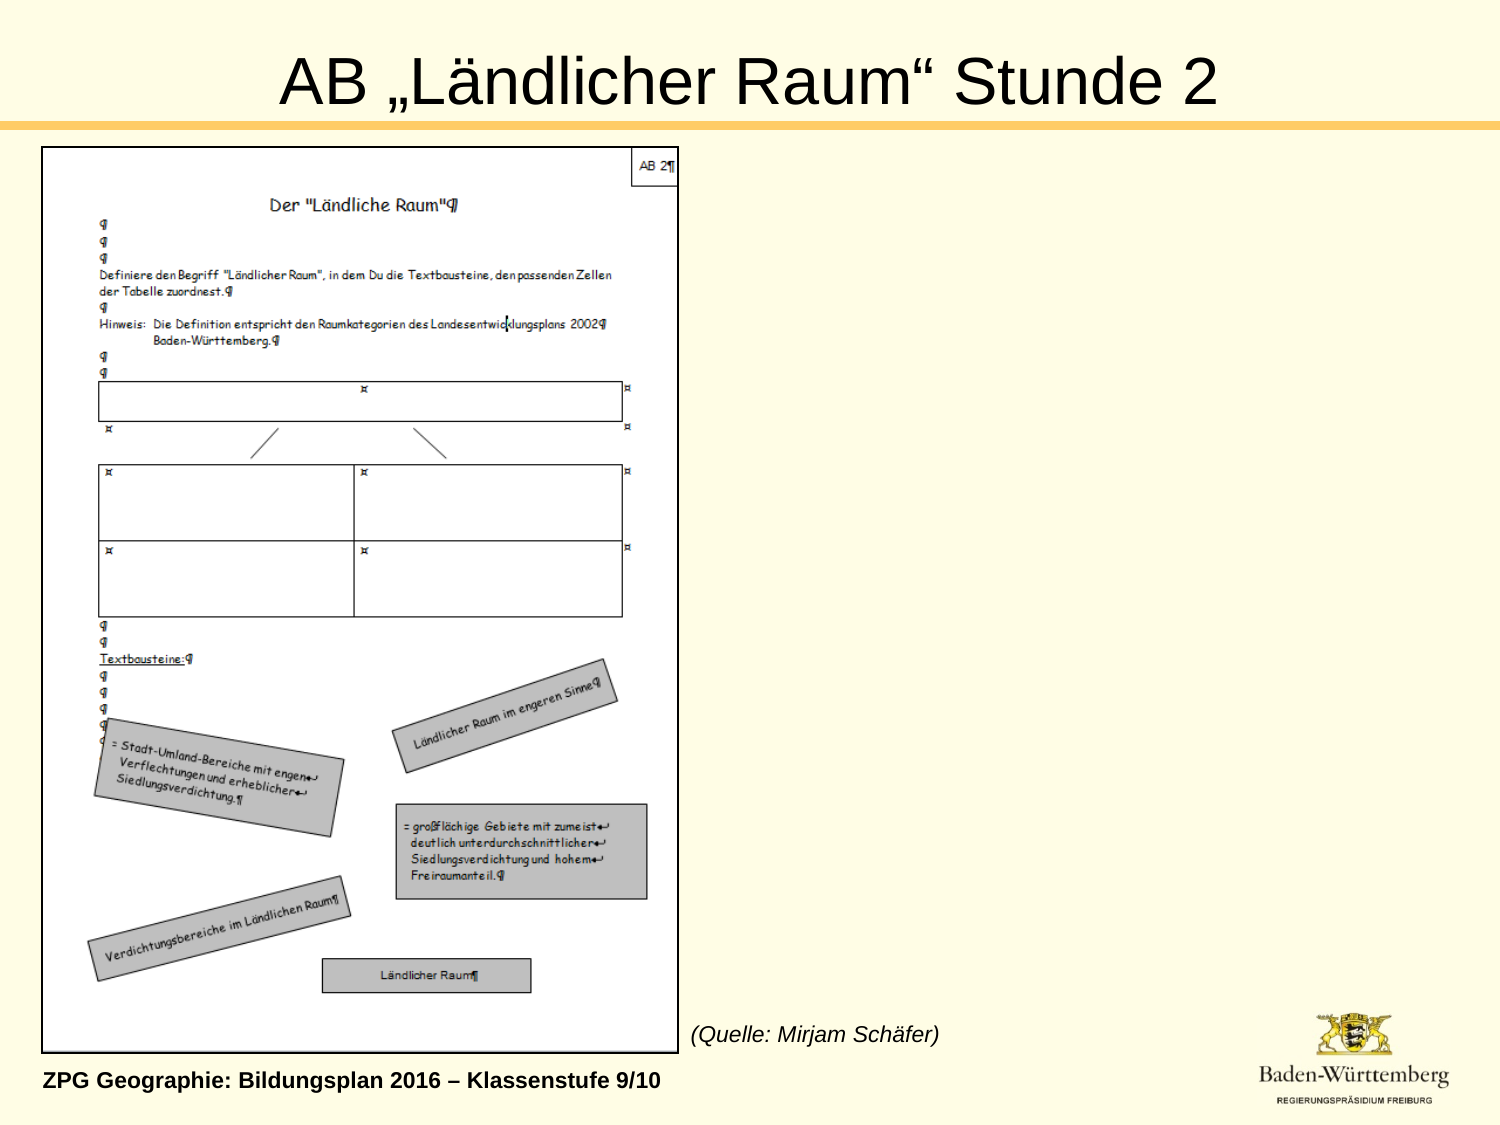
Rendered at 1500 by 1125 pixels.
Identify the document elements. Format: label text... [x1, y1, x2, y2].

picture [1257, 1011, 1451, 1106]
title AB „Ländlicher Raum“ Stunde 2 [0, 0, 1500, 119]
text_box (Quelle: Mirjam Schäfer) [682, 1012, 1054, 1055]
picture [42, 147, 678, 1053]
